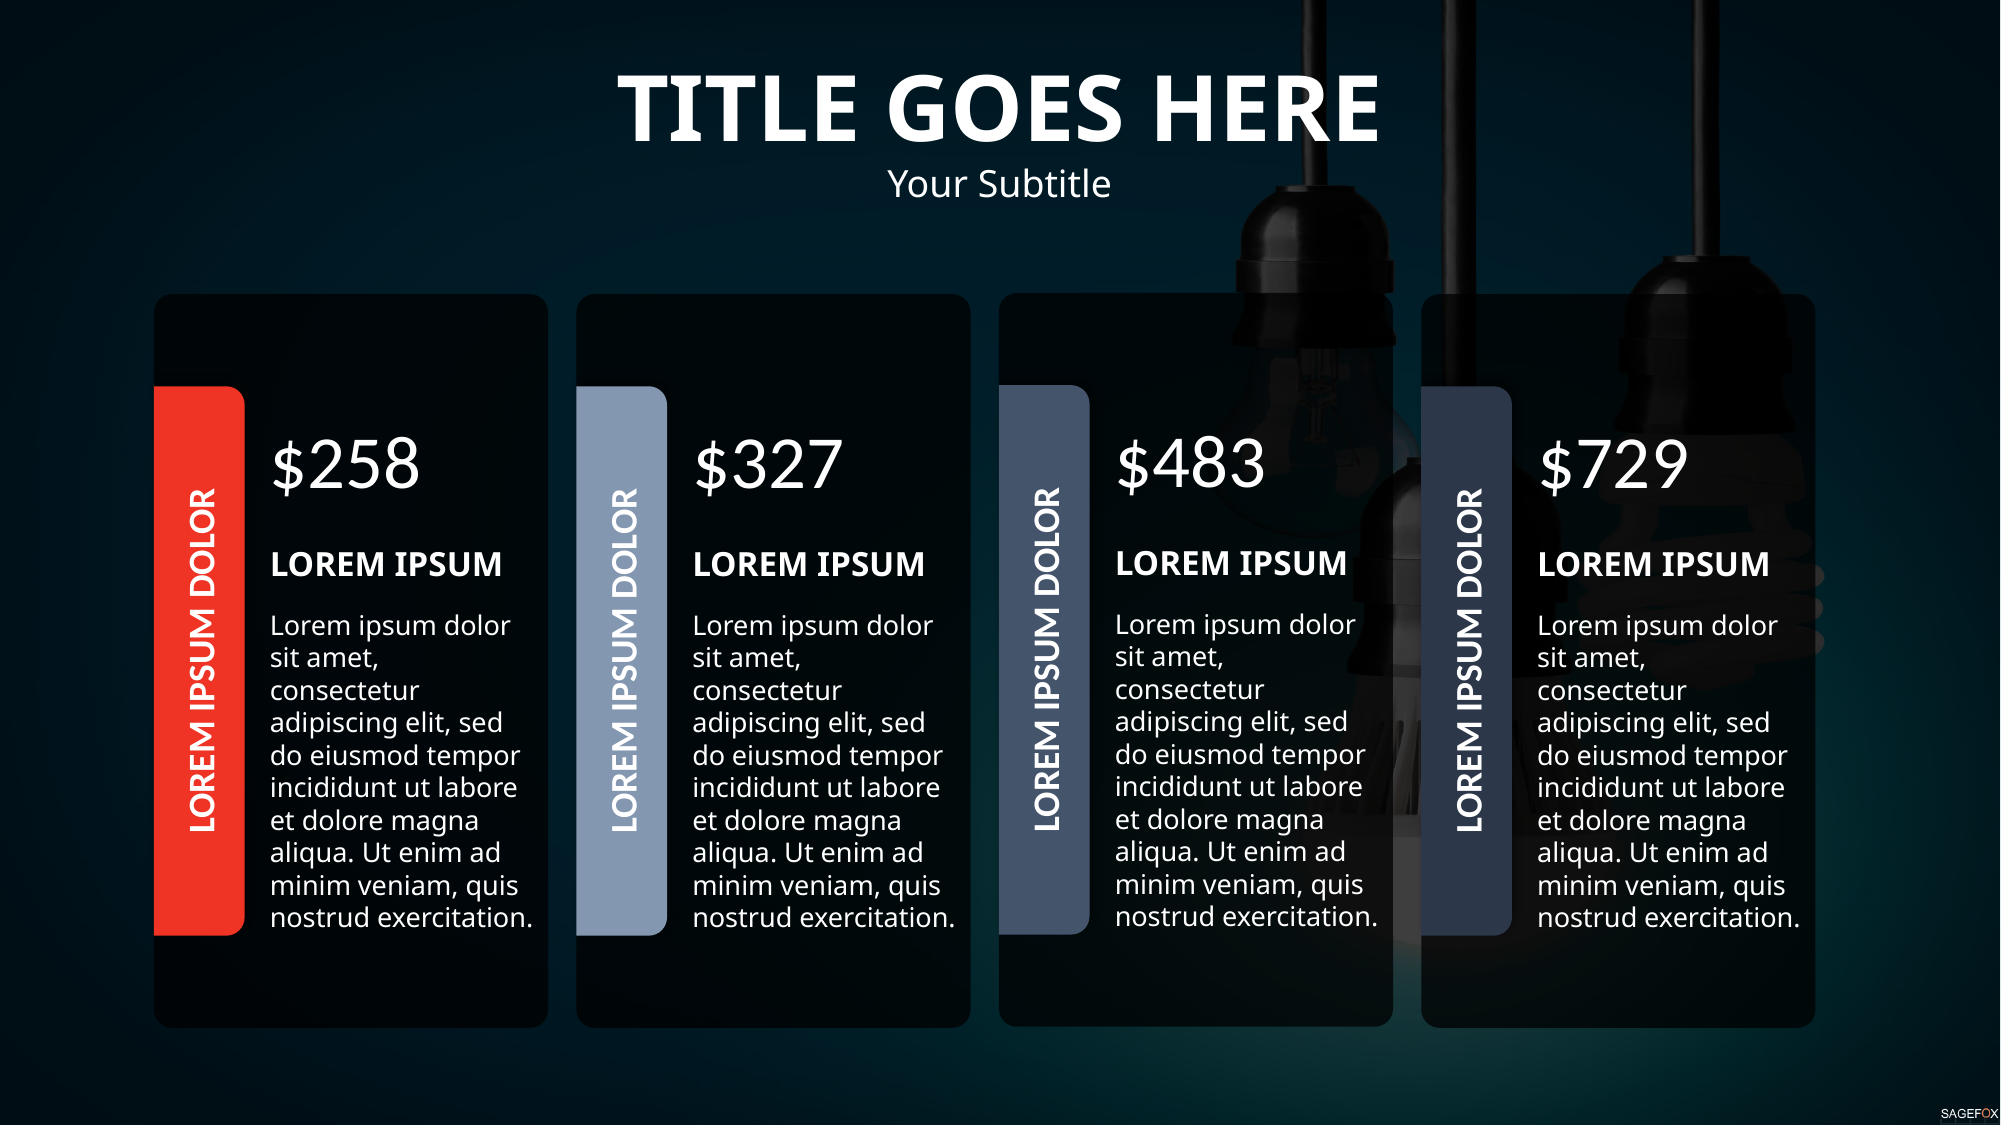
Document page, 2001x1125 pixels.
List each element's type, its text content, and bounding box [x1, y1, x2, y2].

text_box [998, 292, 1394, 1027]
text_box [153, 294, 549, 1028]
text_box TITLE GOES HERE Your Subtitle [548, 42, 1452, 212]
picture [0, 0, 2001, 1125]
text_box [576, 294, 971, 1028]
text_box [1421, 294, 1816, 1028]
